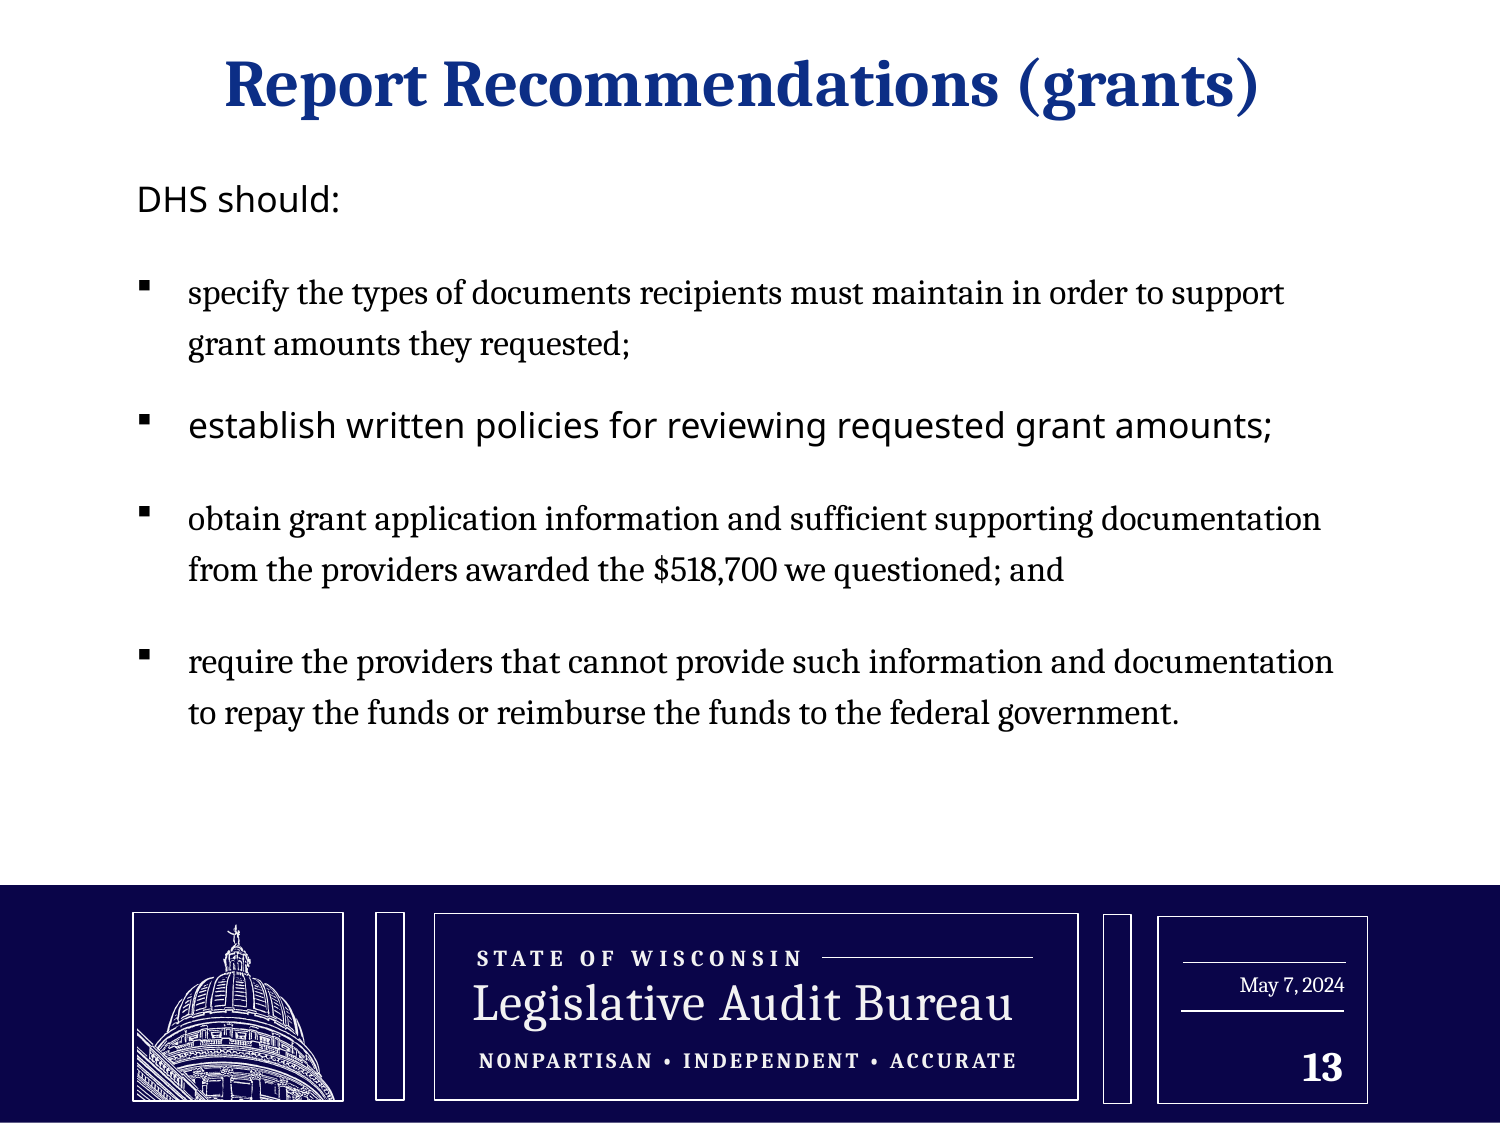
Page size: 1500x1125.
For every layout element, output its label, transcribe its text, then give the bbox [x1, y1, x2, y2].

title Report Recommendations (grants) [0, 0, 1500, 128]
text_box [0, 884, 1500, 1123]
subtitle DHS should: specify the types of documents recipients must maintain in order to support grant amounts they requested; establish written policies for reviewing requested grant amounts; obtain grant application information and sufficient supporting documentation from the providers awarded the $518,700 we questioned; and require the providers that cannot provide such information and documentation to repay the funds or reimburse the funds to the federal government. [121, 169, 1366, 834]
